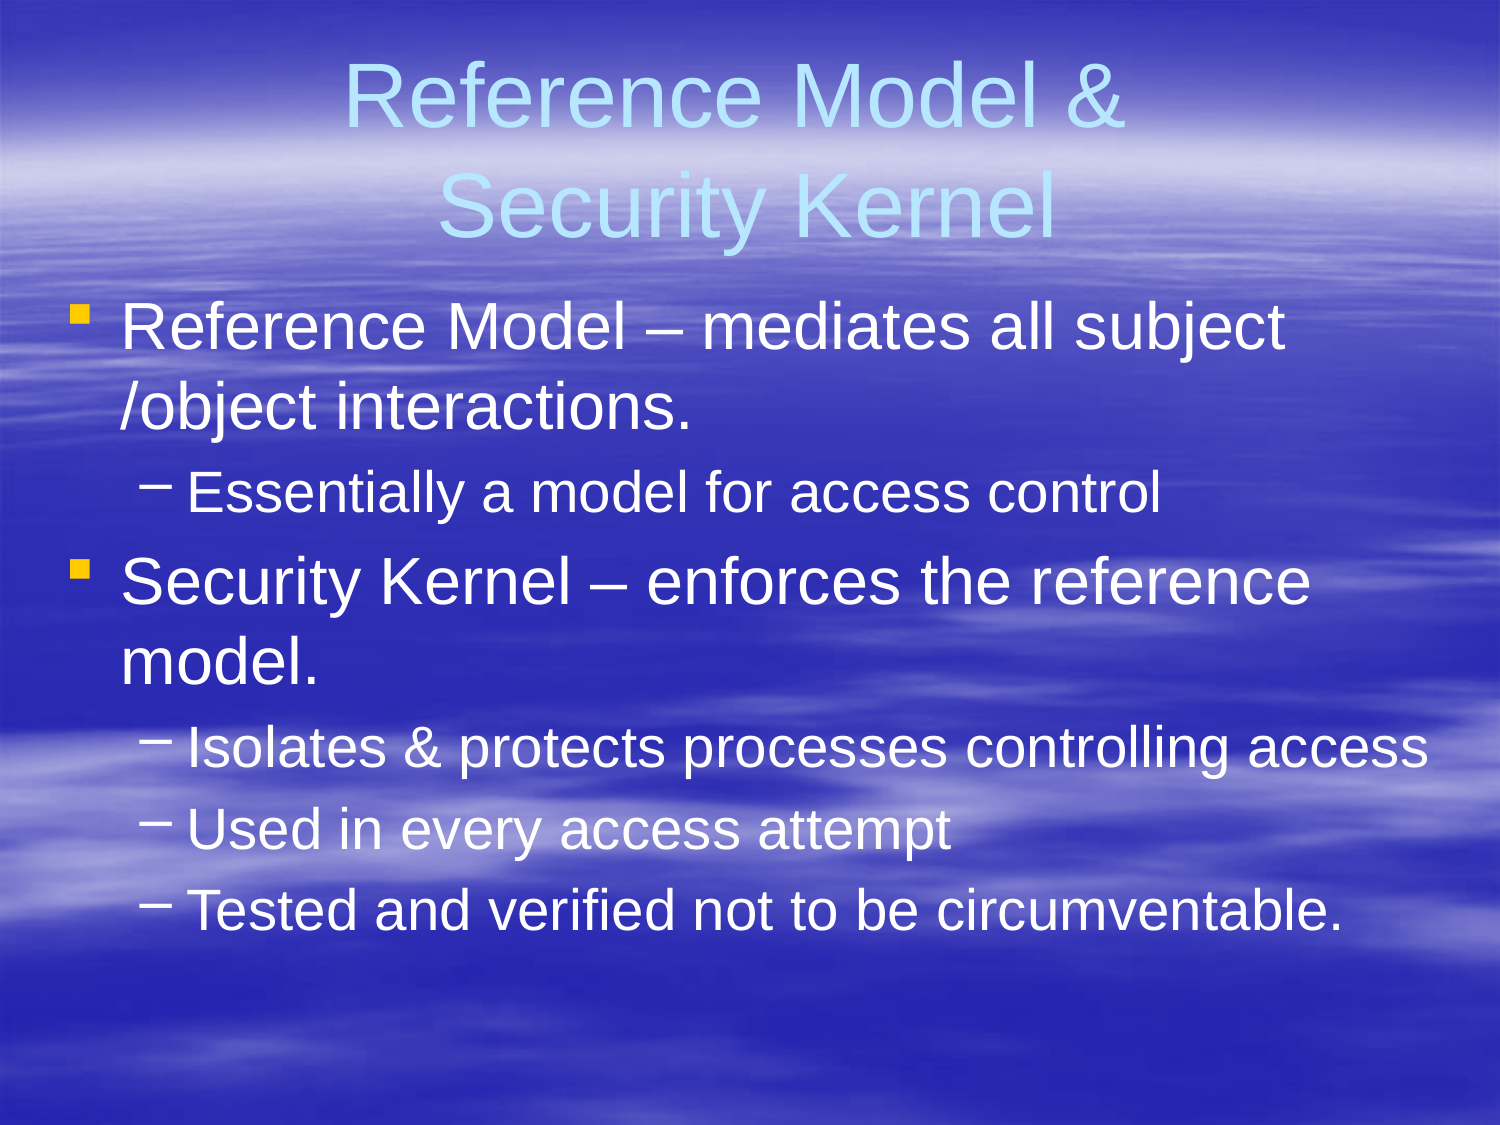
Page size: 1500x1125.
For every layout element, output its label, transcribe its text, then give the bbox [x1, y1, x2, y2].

title Reference Model & Security Kernel [49, 37, 1446, 256]
list Reference Model – mediates all subject /object interactions. Essentially a model for access control Security Kernel – enforces the reference model. Isolates & protects processes controlling access Used in every access attempt Tested and verified not to be circumventable. [49, 274, 1451, 1001]
